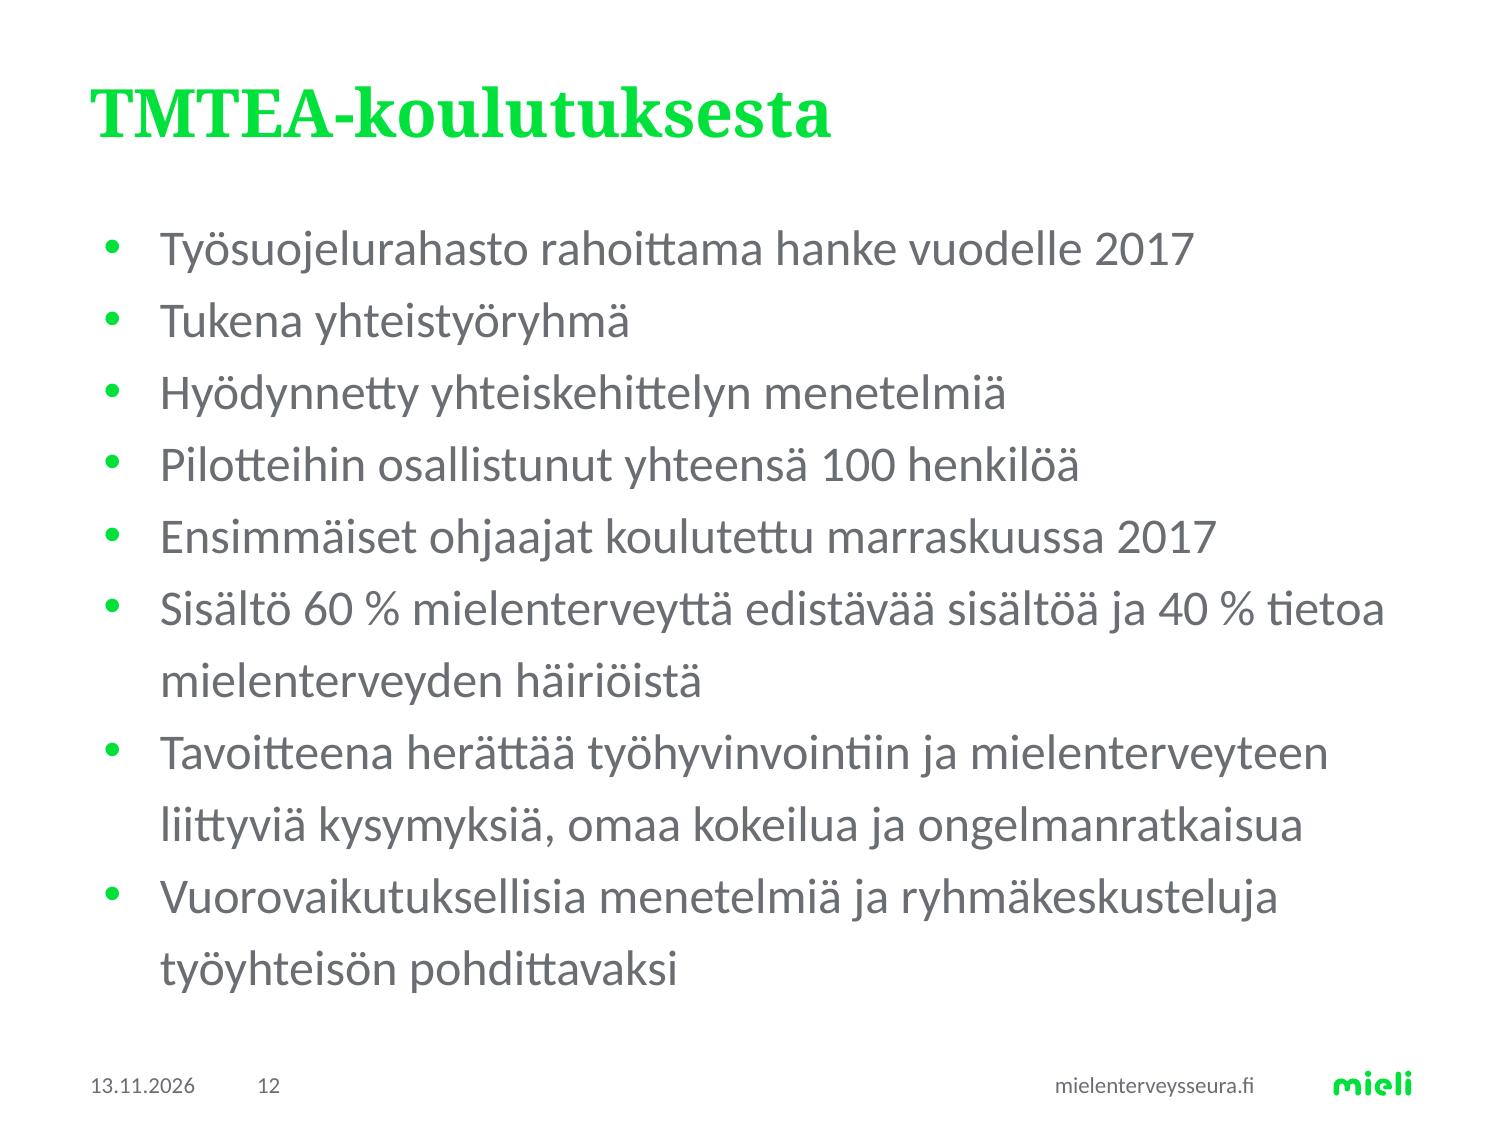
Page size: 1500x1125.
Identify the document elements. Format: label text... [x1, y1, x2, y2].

footer mielenterveysseura.fi [903, 1060, 1270, 1108]
slide_number 12 [242, 1060, 402, 1108]
list Työsuojelurahasto rahoittama hanke vuodelle 2017 Tukena yhteistyöryhmä Hyödynnetty yhteiskehittelyn menetelmiä Pilotteihin osallistunut yhteensä 100 henkilöä Ensimmäiset ohjaajat koulutettu marraskuussa 2017 Sisältö 60 % mielenterveyttä edistävää sisältöä ja 40 % tietoa mielenterveyden häiriöistä Tavoitteena herättää työhyvinvointiin ja mielenterveyteen liittyviä kysymyksiä, omaa kokeilua ja ongelmanratkaisua Vuorovaikutuksellisia menetelmiä ja ryhmäkeskusteluja työyhteisön pohdittavaksi [88, 196, 1425, 1006]
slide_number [75, 1060, 242, 1108]
title TMTEA-koulutuksesta [75, 63, 1425, 161]
